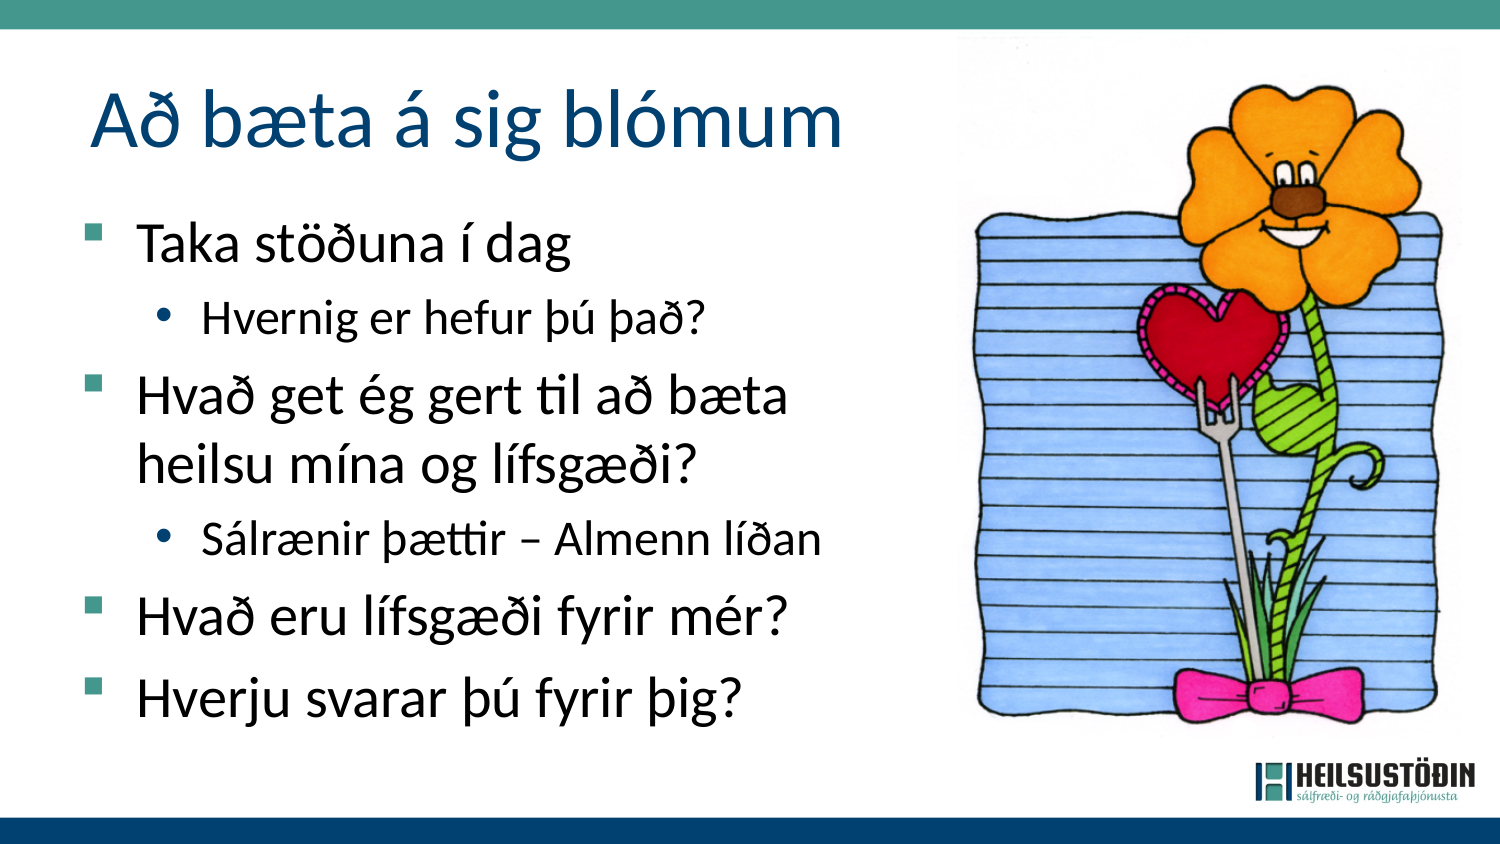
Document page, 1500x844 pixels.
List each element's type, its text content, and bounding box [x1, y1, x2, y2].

list Taka stöðuna í dag Hvernig er hefur þú það? Hvað get ég gert til að bæta heilsu mína og lífsgæði? Sálrænir þættir – Almenn líðan Hvað eru lífsgæði fyrir mér? Hverju svarar þú fyrir þig? [64, 196, 951, 754]
title Að bæta á sig blómum [75, 43, 945, 185]
picture [950, 32, 1463, 739]
picture [1248, 752, 1482, 808]
